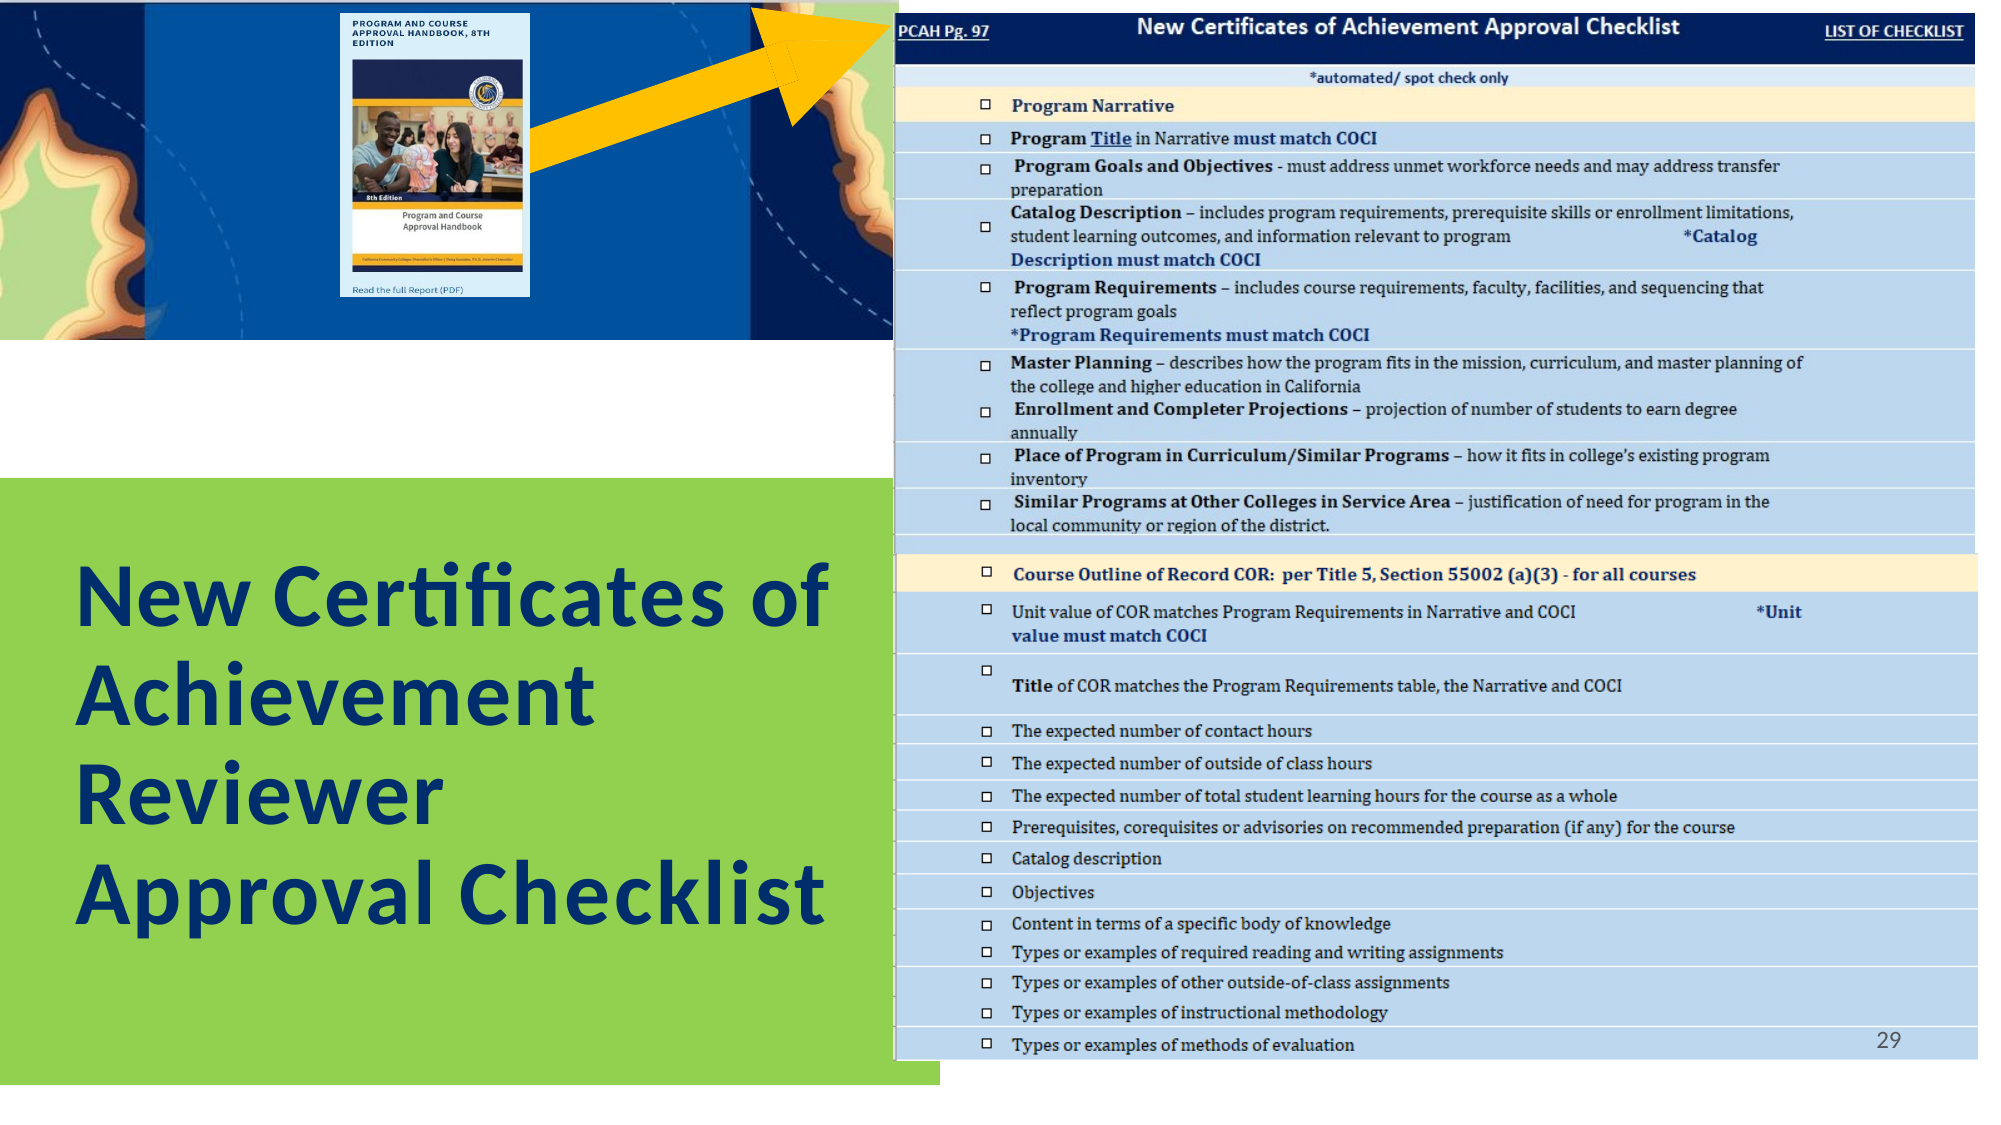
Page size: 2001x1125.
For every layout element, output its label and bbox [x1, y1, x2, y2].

text_box [0, 0, 1978, 1062]
text_box [0, 1069, 940, 1086]
